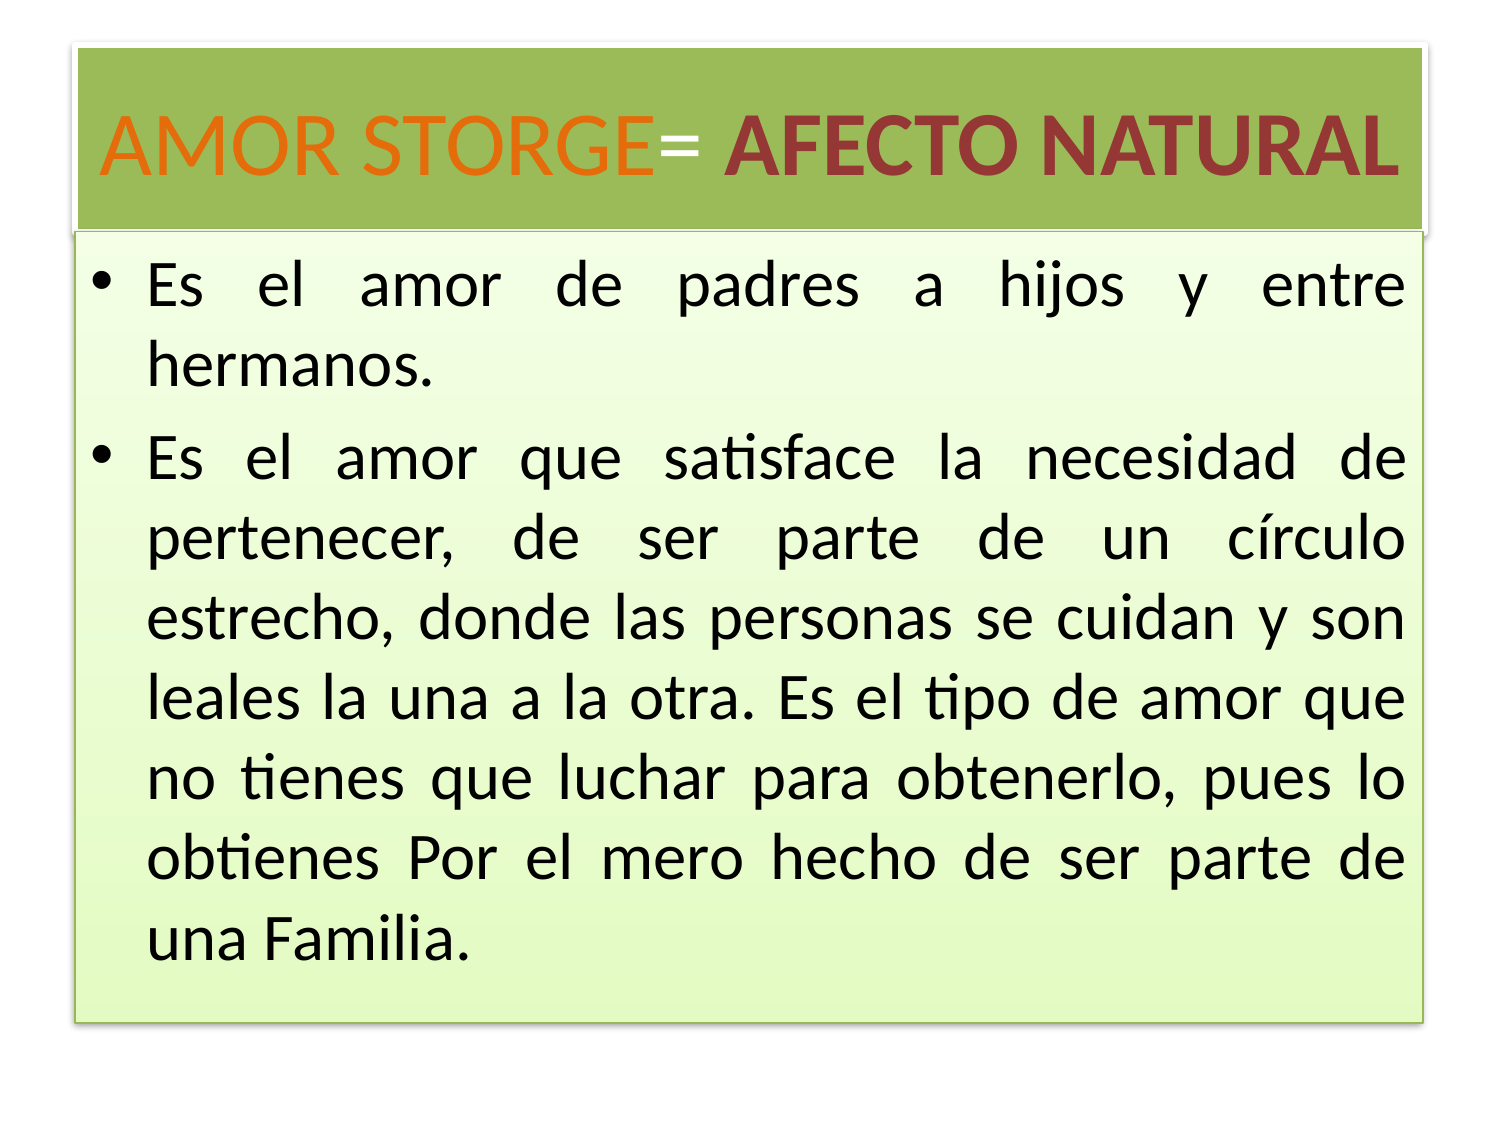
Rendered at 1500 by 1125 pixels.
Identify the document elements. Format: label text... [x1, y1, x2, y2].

list Es el amor de padres a hijos y entre hermanos. Es el amor que satisface la necesidad de pertenecer, de ser parte de un círculo estrecho, donde las personas se cuidan y son leales la una a la otra. Es el tipo de amor que no tienes que luchar para obtenerlo, pues lo obtienes Por el mero hecho de ser parte de una Familia. [74, 231, 1424, 1024]
title AMOR STORGE= AFECTO NATURAL [72, 42, 1428, 236]
